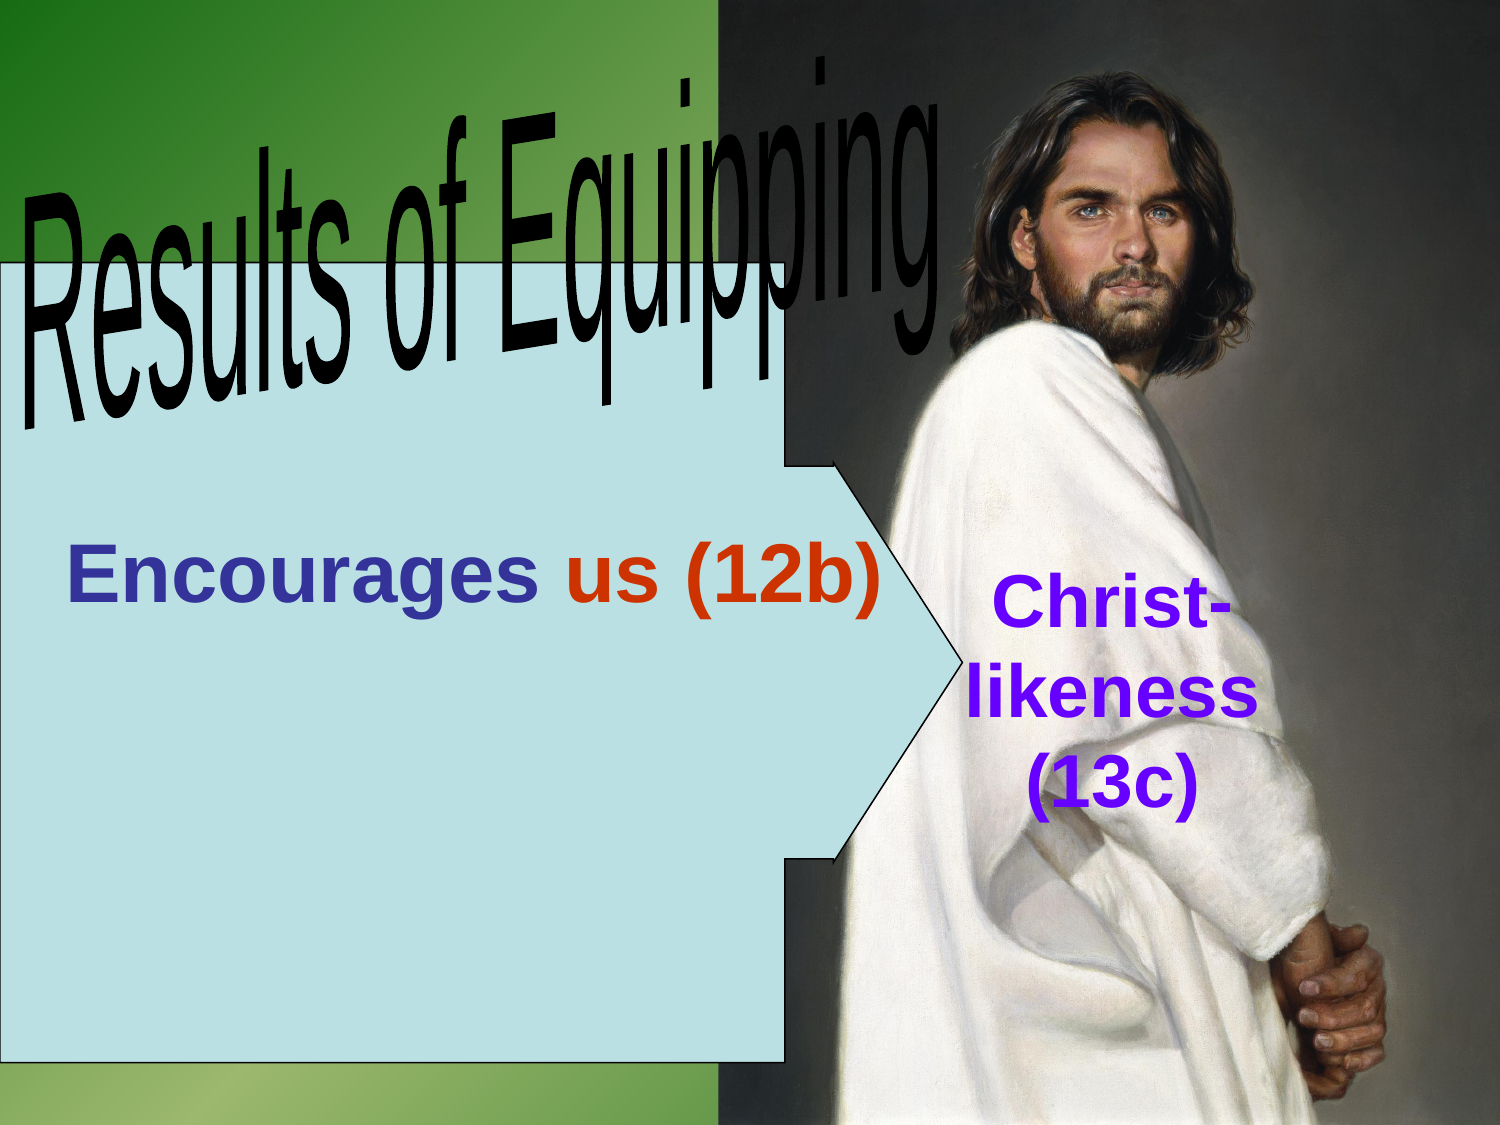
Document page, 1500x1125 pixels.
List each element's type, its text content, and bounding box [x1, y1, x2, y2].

picture [718, 0, 1500, 1125]
title Encourages us (12b) [50, 487, 713, 650]
text_box [0, 262, 713, 1063]
